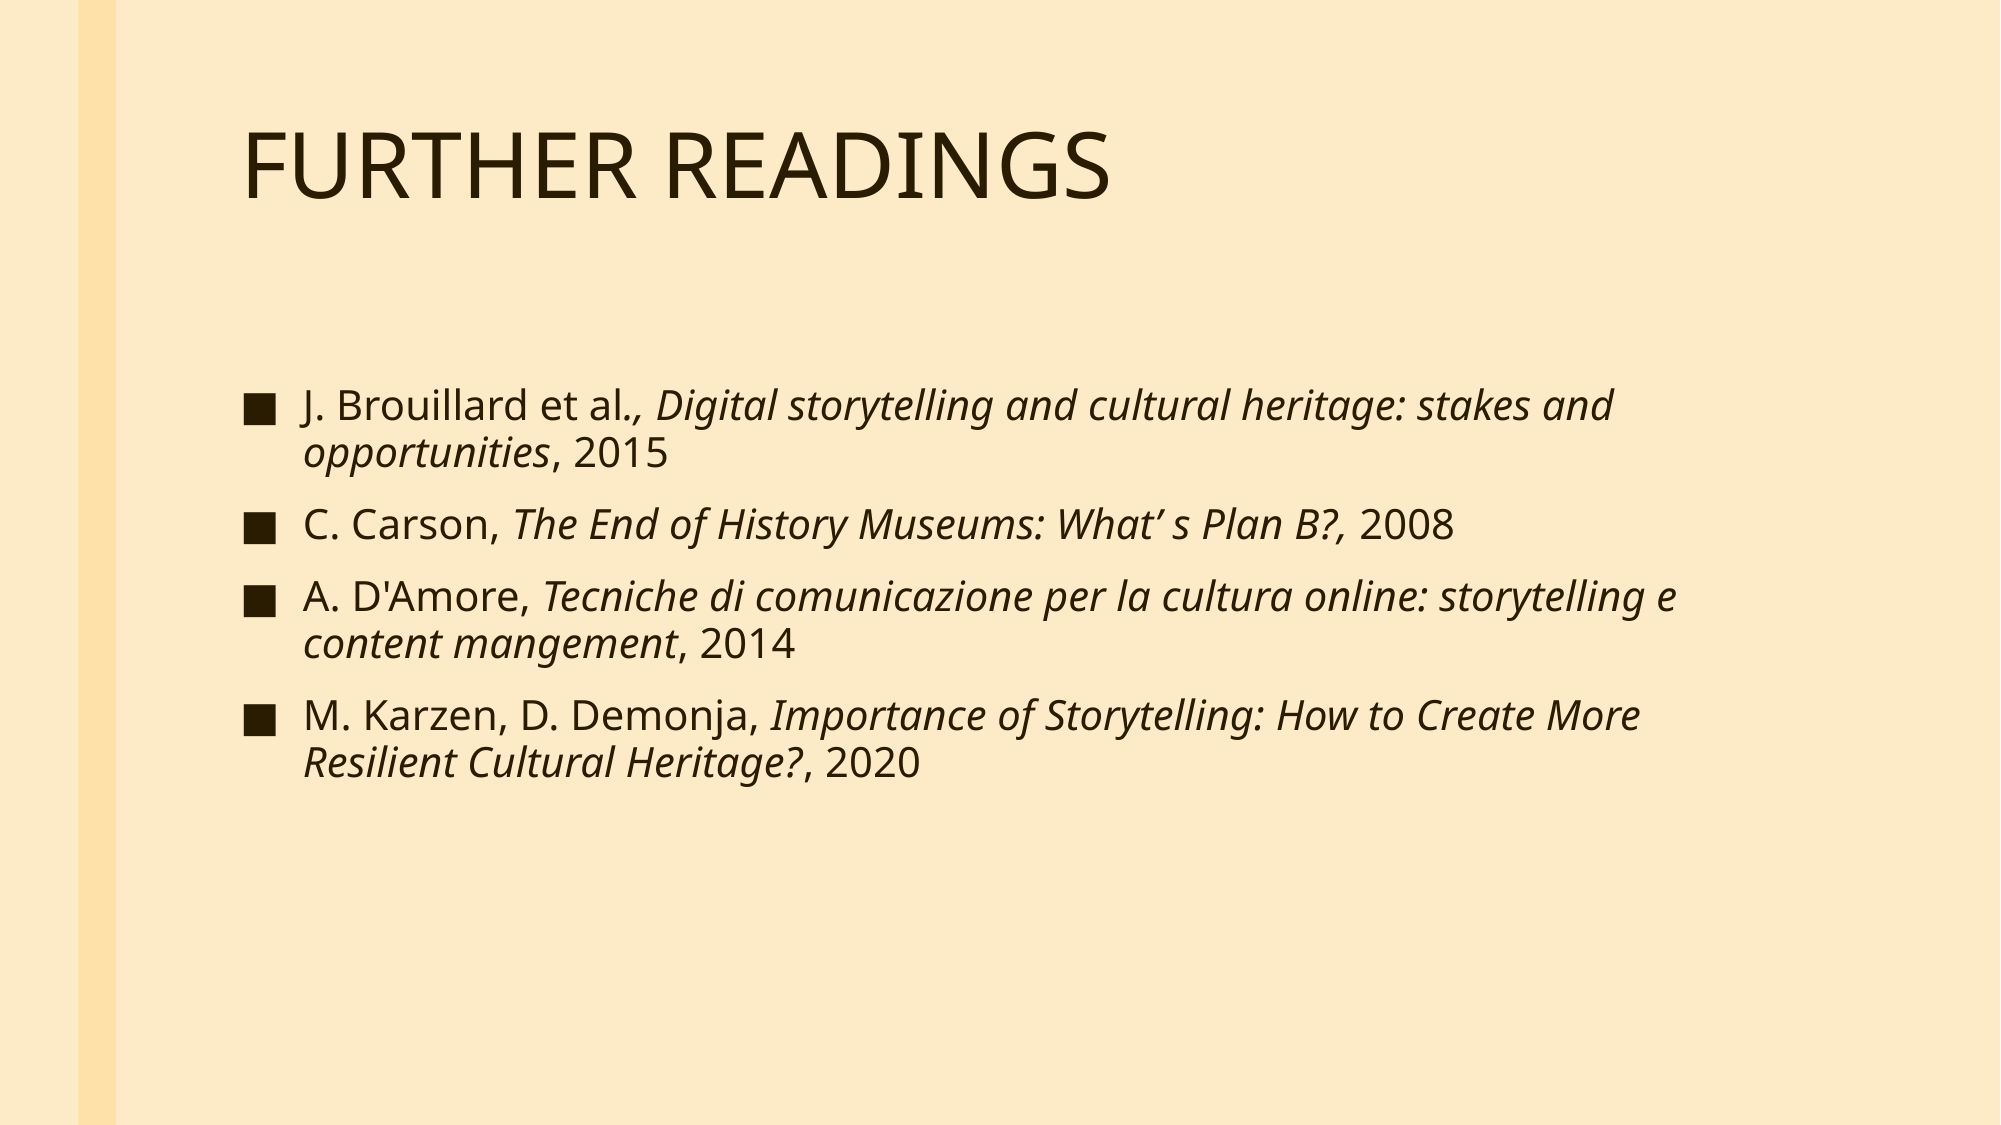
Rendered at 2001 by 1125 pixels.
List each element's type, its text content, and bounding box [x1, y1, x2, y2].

list J. Brouillard et al., Digital storytelling and cultural heritage: stakes and opportunities, 2015 C. Carson, The End of History Museums: What’ s Plan B?, 2008 A. D'Amore, Tecniche di comunicazione per la cultura online: storytelling e content mangement, 2014 M. Karzen, D. Demonja, Importance of Storytelling: How to Create More Resilient Cultural Heritage?, 2020 [225, 375, 1800, 963]
title FURTHER READINGS [225, 112, 1800, 357]
